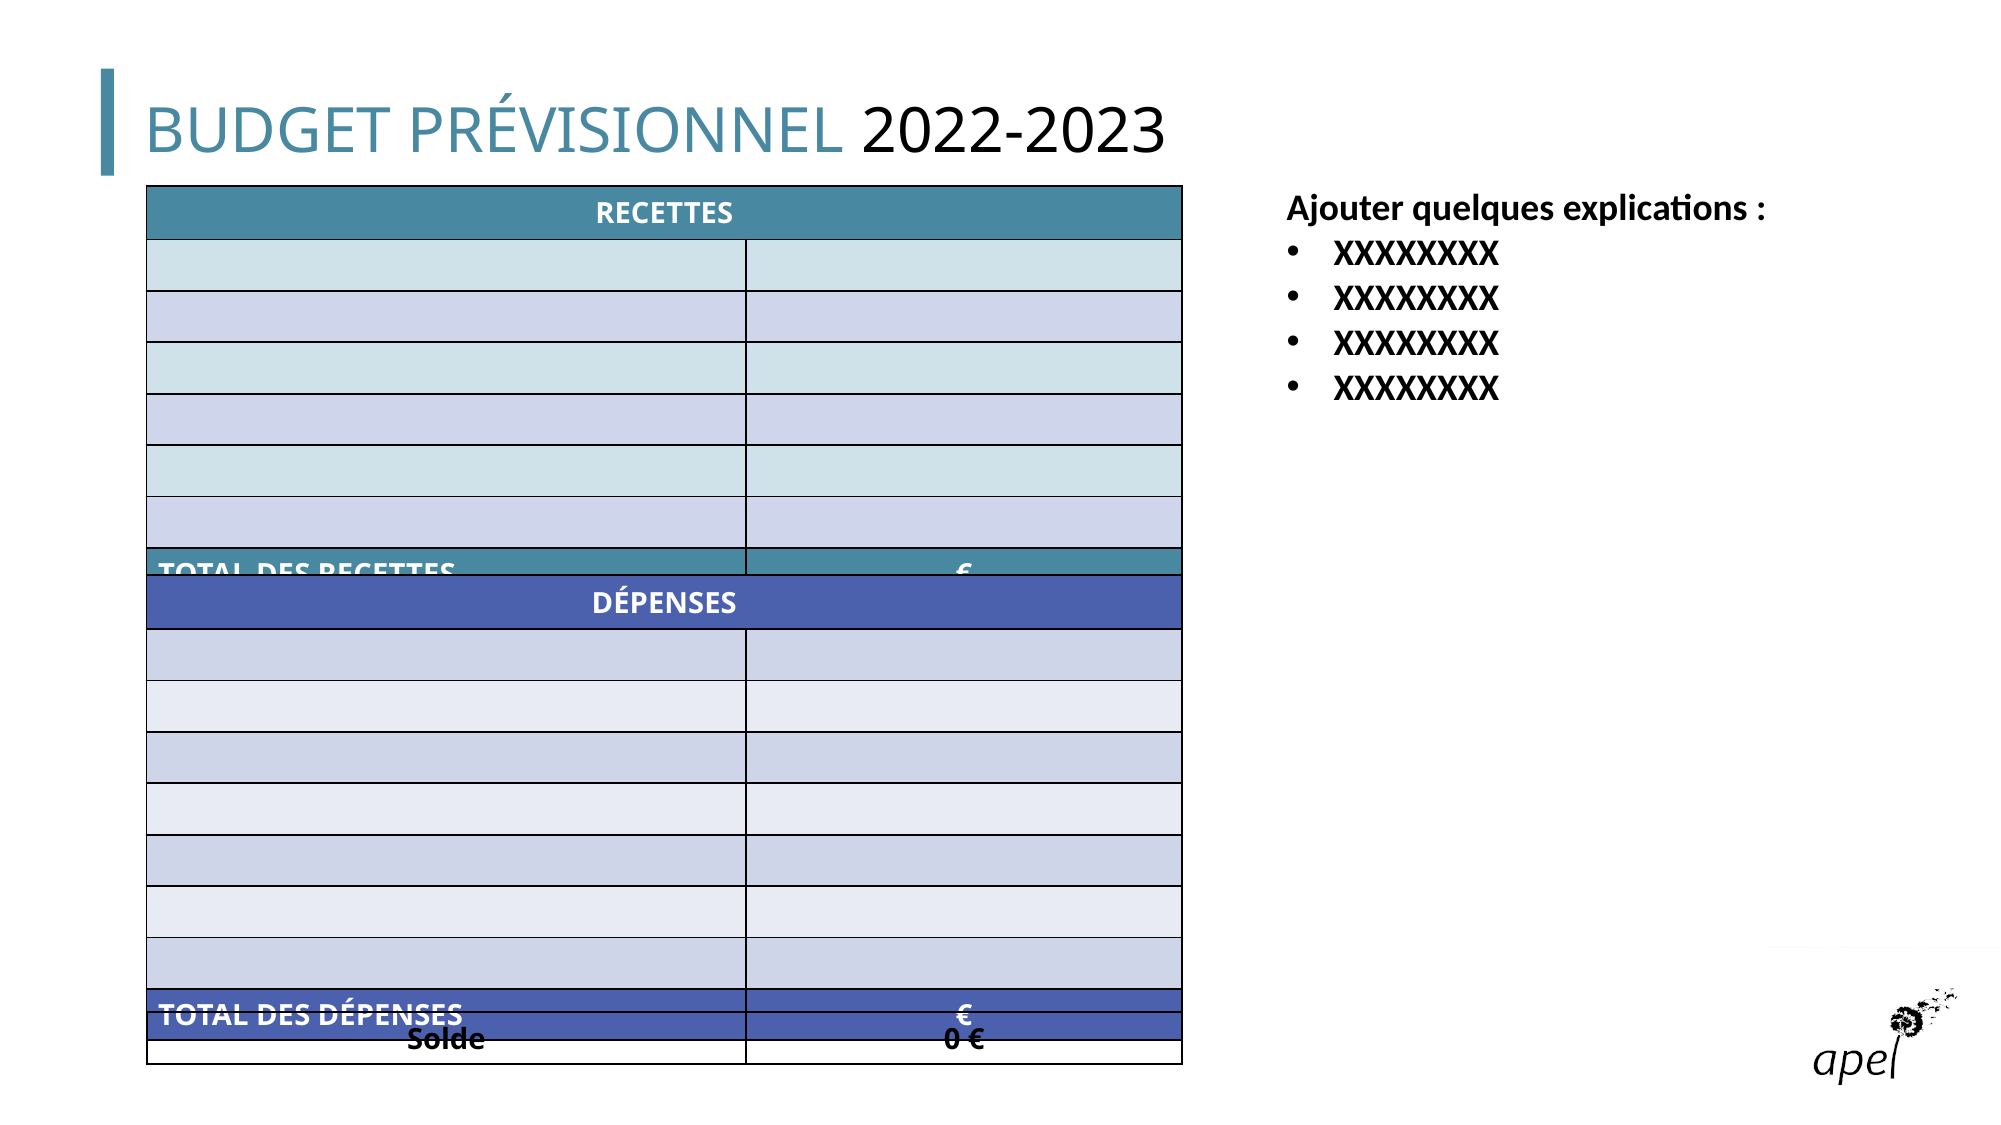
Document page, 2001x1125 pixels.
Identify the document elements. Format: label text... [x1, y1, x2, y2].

table_cell [147, 343, 745, 393]
table_cell [147, 836, 745, 885]
table_cell [147, 240, 745, 290]
table_cell [147, 497, 745, 547]
text_box Ajouter quelques explications : XXXXXXXX XXXXXXXX XXXXXXXX XXXXXXXX [1271, 175, 1939, 416]
table_cell [747, 343, 1181, 393]
table_cell [147, 887, 745, 937]
table_cell [747, 630, 1181, 680]
table_cell [147, 938, 745, 988]
table_cell [747, 887, 1181, 937]
table_cell [147, 733, 745, 782]
table_cell [747, 292, 1181, 341]
table_header 0 € [747, 1013, 1181, 1063]
table_cell [747, 784, 1181, 834]
text_box [100, 68, 115, 177]
table_cell [747, 681, 1181, 731]
table_cell [747, 395, 1181, 444]
table_cell TOTAL DES RECETTES [147, 549, 745, 574]
table_cell € [747, 990, 1181, 1011]
table_cell [147, 446, 745, 496]
table_cell [747, 446, 1181, 496]
table_cell [747, 497, 1181, 547]
table_cell [147, 630, 745, 680]
table_header RECETTES [147, 187, 1181, 239]
table_cell [147, 395, 745, 444]
table_cell [747, 938, 1181, 988]
table_cell [147, 292, 745, 341]
table_cell [747, 240, 1181, 290]
table_cell [747, 733, 1181, 782]
table_cell [147, 681, 745, 731]
table_cell [747, 836, 1181, 885]
text_box BUDGET PRÉVISIONNEL 2022-2023 [129, 63, 1939, 176]
table_cell [147, 784, 745, 834]
table_header Solde [148, 1013, 745, 1063]
table_cell TOTAL DES DÉPENSES [147, 990, 745, 1011]
table_cell € [747, 549, 1181, 574]
table_header DÉPENSES [147, 576, 1181, 628]
picture [1739, 938, 2000, 1125]
